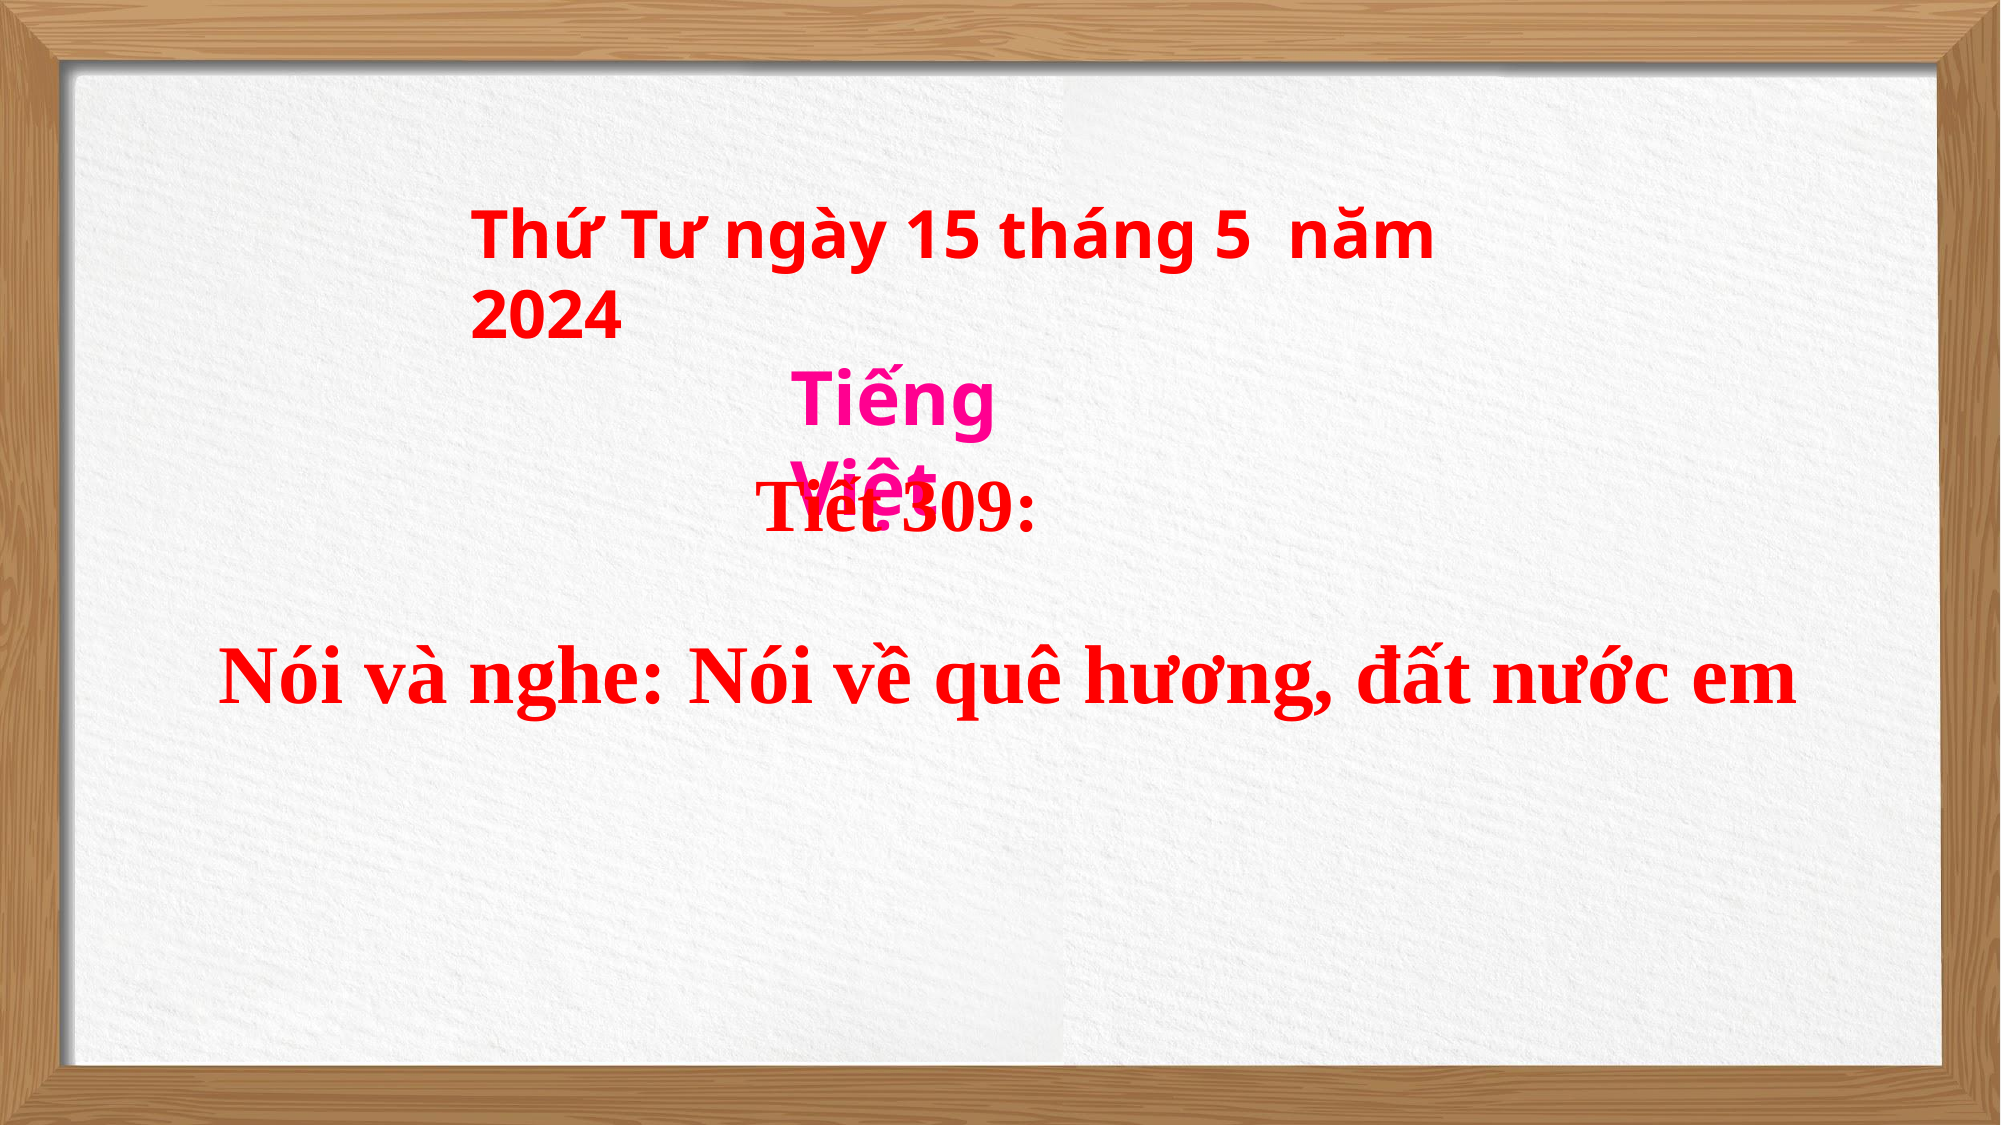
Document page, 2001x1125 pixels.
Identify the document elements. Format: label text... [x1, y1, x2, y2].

text_box Tiết 309: [740, 449, 1073, 554]
text_box Tiếng Việt [775, 343, 1148, 538]
picture [0, 0, 2001, 1125]
text_box Thứ Tư ngày 15 tháng 5 năm 2024 [455, 184, 1563, 360]
subtitle Nói và nghe: Nói về quê hương, đất nước em [91, 567, 1926, 741]
